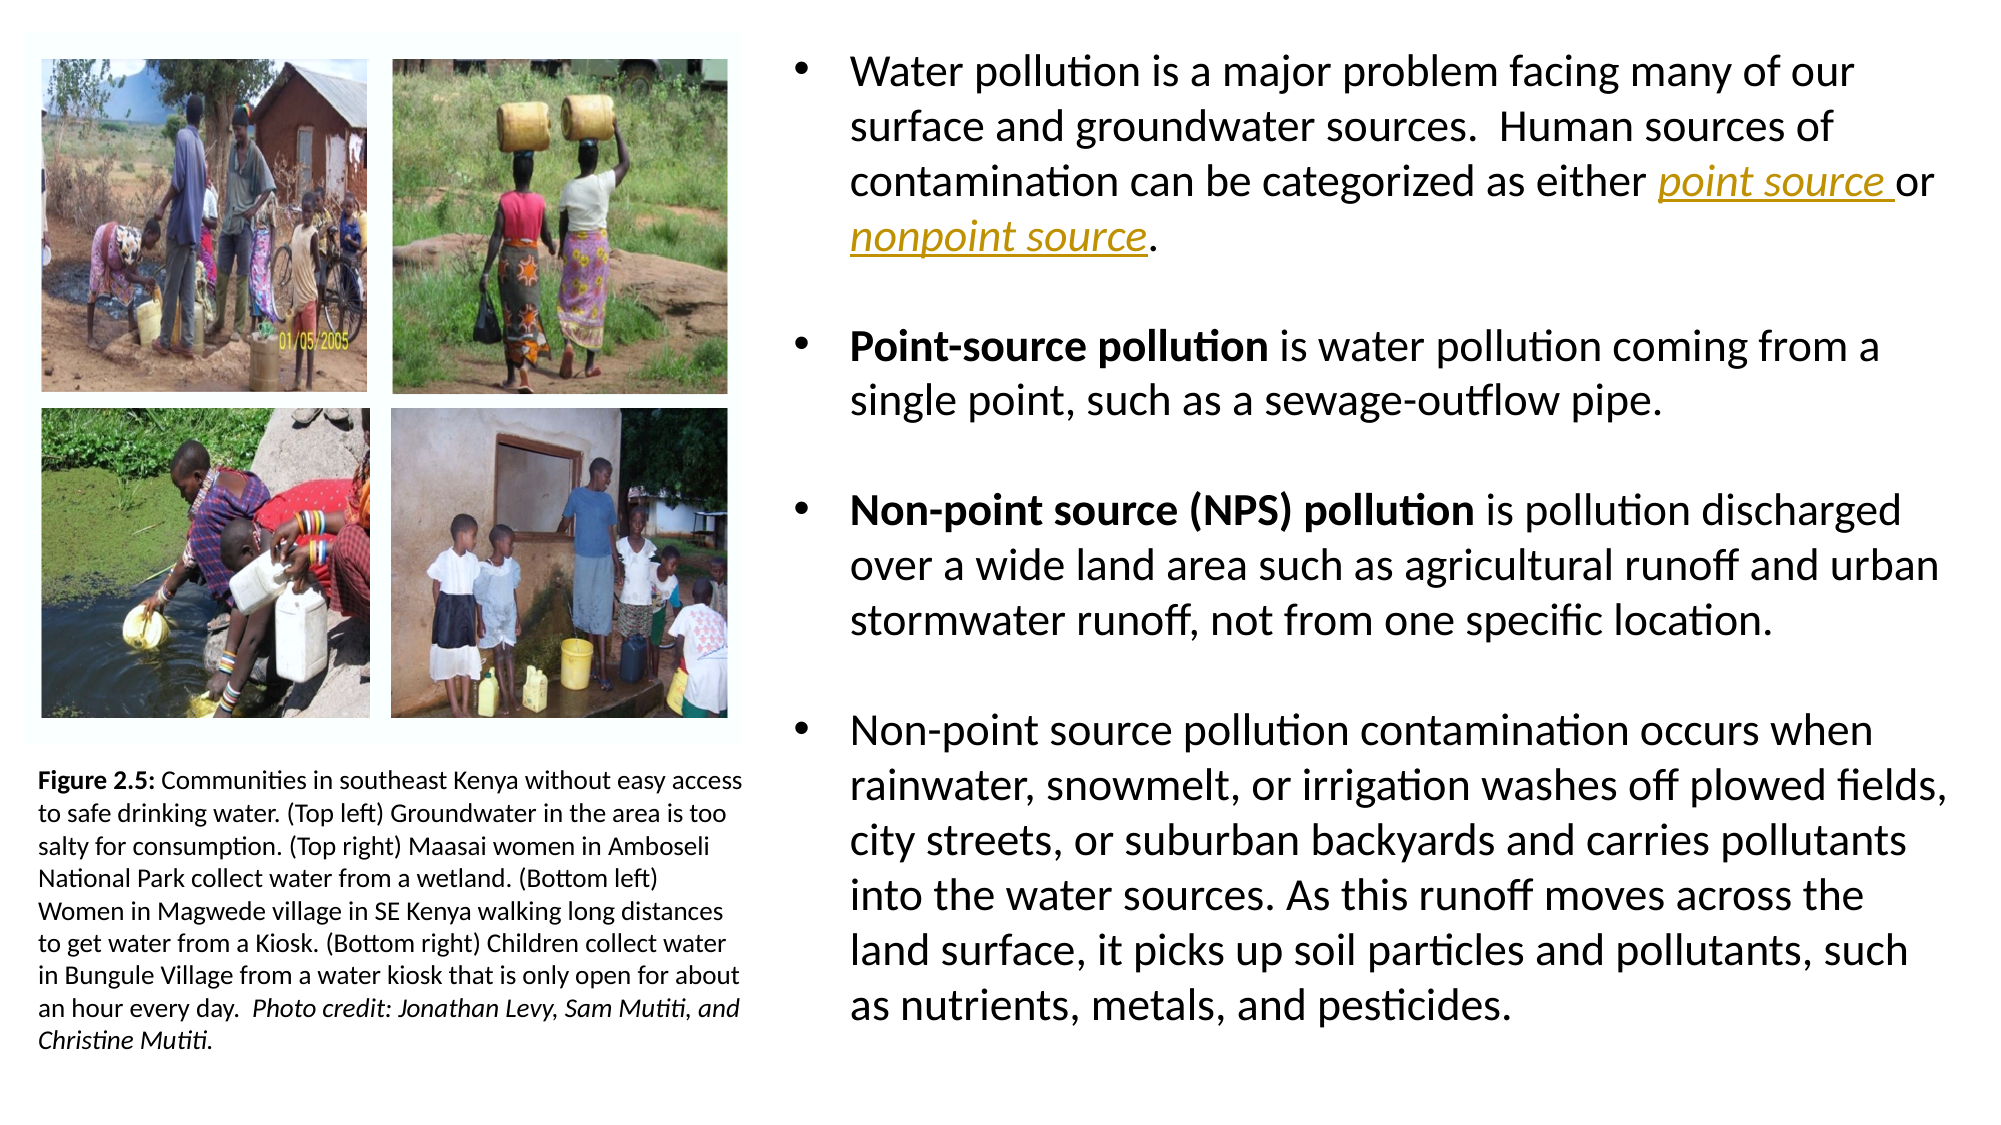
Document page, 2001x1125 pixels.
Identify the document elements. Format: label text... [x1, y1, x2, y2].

text_box Water pollution is a major problem facing many of our surface and groundwater sources. Human sources of contamination can be categorized as either point source or nonpoint source. Point-source pollution is water pollution coming from a single point, such as a sewage-outflow pipe. Non-point source (NPS) pollution is pollution discharged over a wide land area such as agricultural runoff and urban stormwater runoff, not from one specific location. Non-point source pollution contamination occurs when rainwater, snowmelt, or irrigation washes off plowed fields, city streets, or suburban backyards and carries pollutants into the water sources. As this runoff moves across the land surface, it picks up soil particles and pollutants, such as nutrients, metals, and pesticides. [778, 32, 1970, 1125]
picture [23, 32, 742, 744]
text_box Figure 2.5: Communities in southeast Kenya without easy access to safe drinking water. (Top left) Groundwater in the area is too salty for consumption. (Top right) Maasai women in Amboseli National Park collect water from a wetland. (Bottom left) Women in Magwede village in SE Kenya walking long distances to get water from a Kiosk. (Bottom right) Children collect water in Bungule Village from a water kiosk that is only open for about an hour every day. Photo credit: Jonathan Levy, Sam Mutiti, and Christine Mutiti. [23, 755, 761, 1108]
